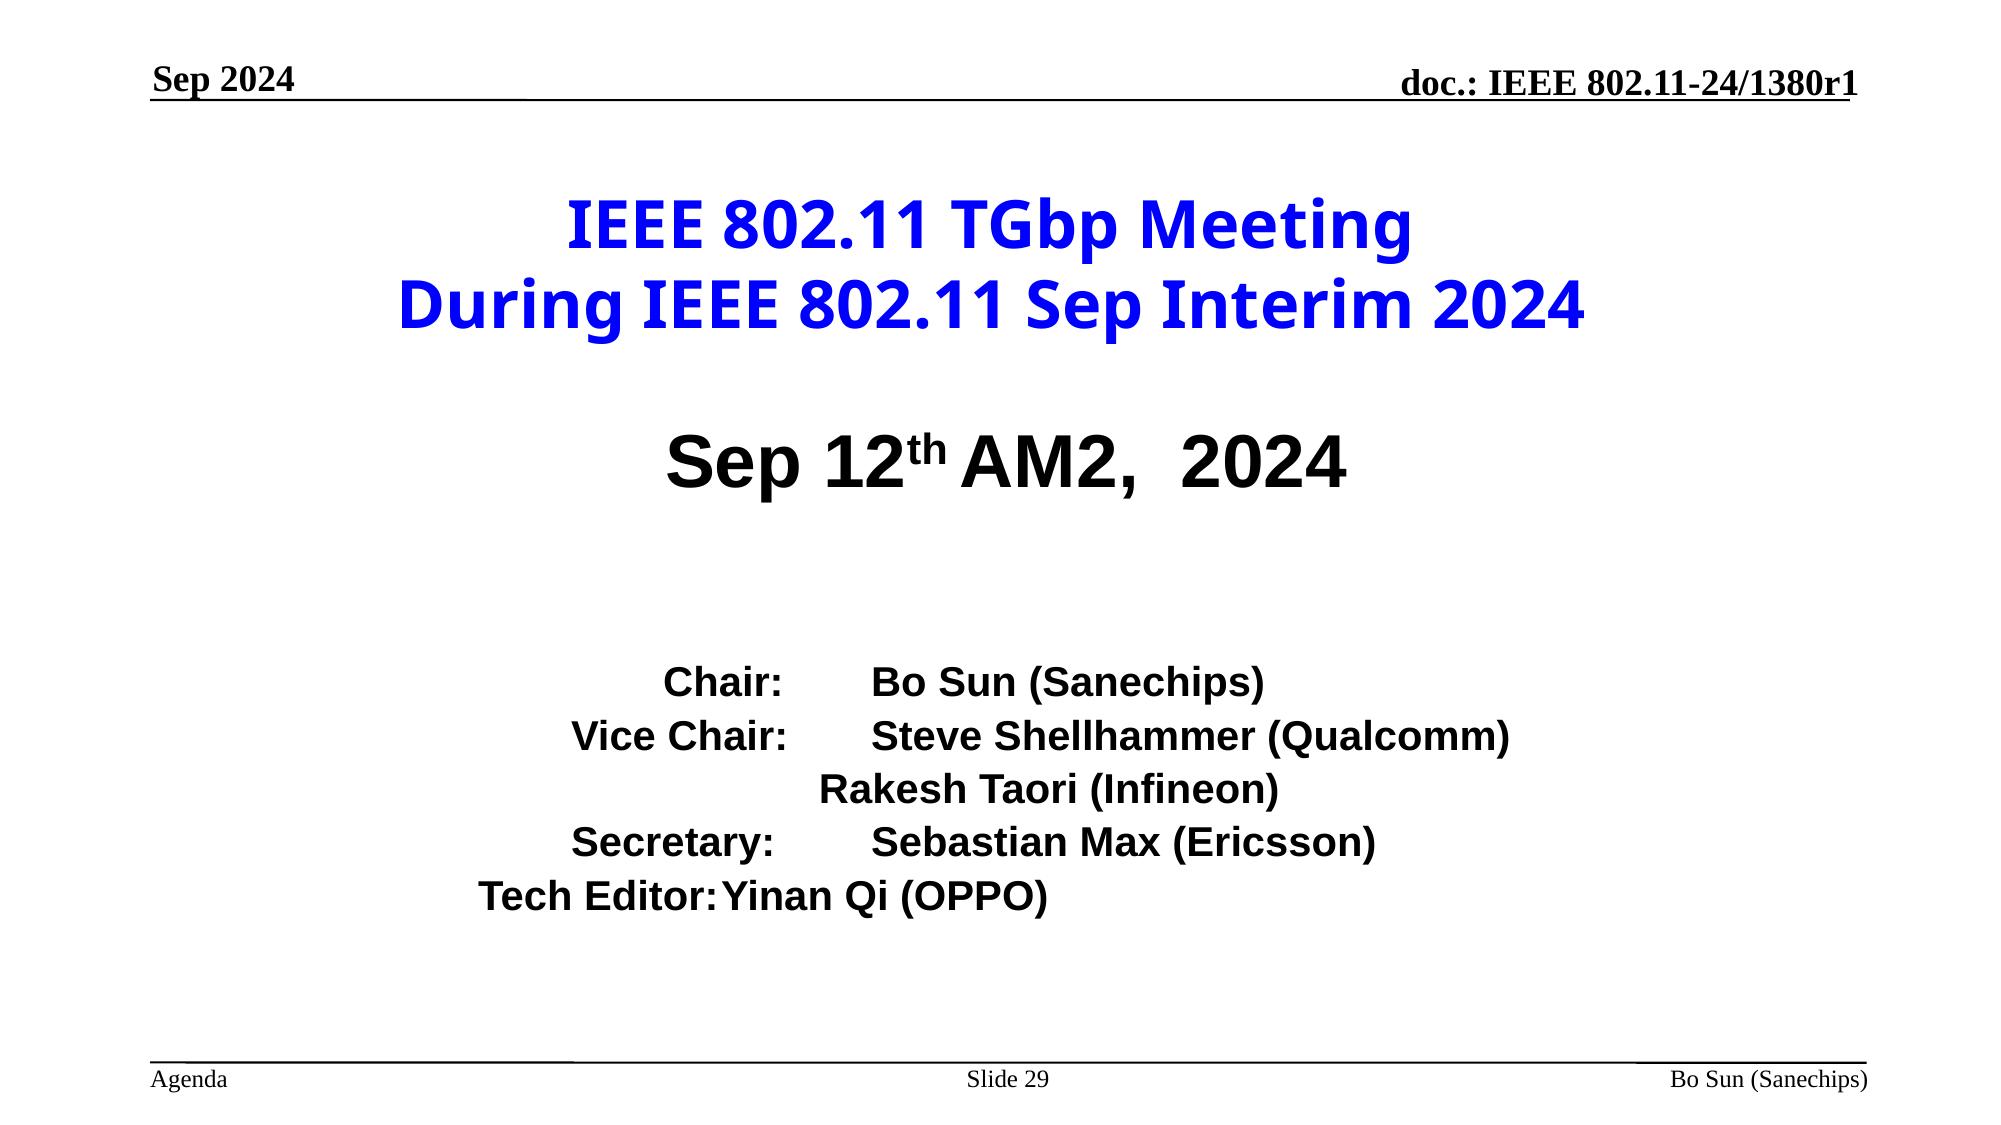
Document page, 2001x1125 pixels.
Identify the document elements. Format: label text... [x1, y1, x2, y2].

text_box IEEE 802.11 TGbp Meeting During IEEE 802.11 Sep Interim 2024 [288, 112, 1695, 349]
text_box Sep 12th AM2, 2024 Chair: Bo Sun (Sanechips) Vice Chair: Steve Shellhammer (Qualcomm) Rakesh Taori (Infineon) Secretary: Sebastian Max (Ericsson) Tech Editor: Yinan Qi (OPPO) [200, 349, 1813, 1027]
footer Bo Sun (Sanechips) [1171, 1061, 1869, 1093]
slide_number Slide [949, 1061, 1067, 1123]
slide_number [152, 54, 563, 100]
